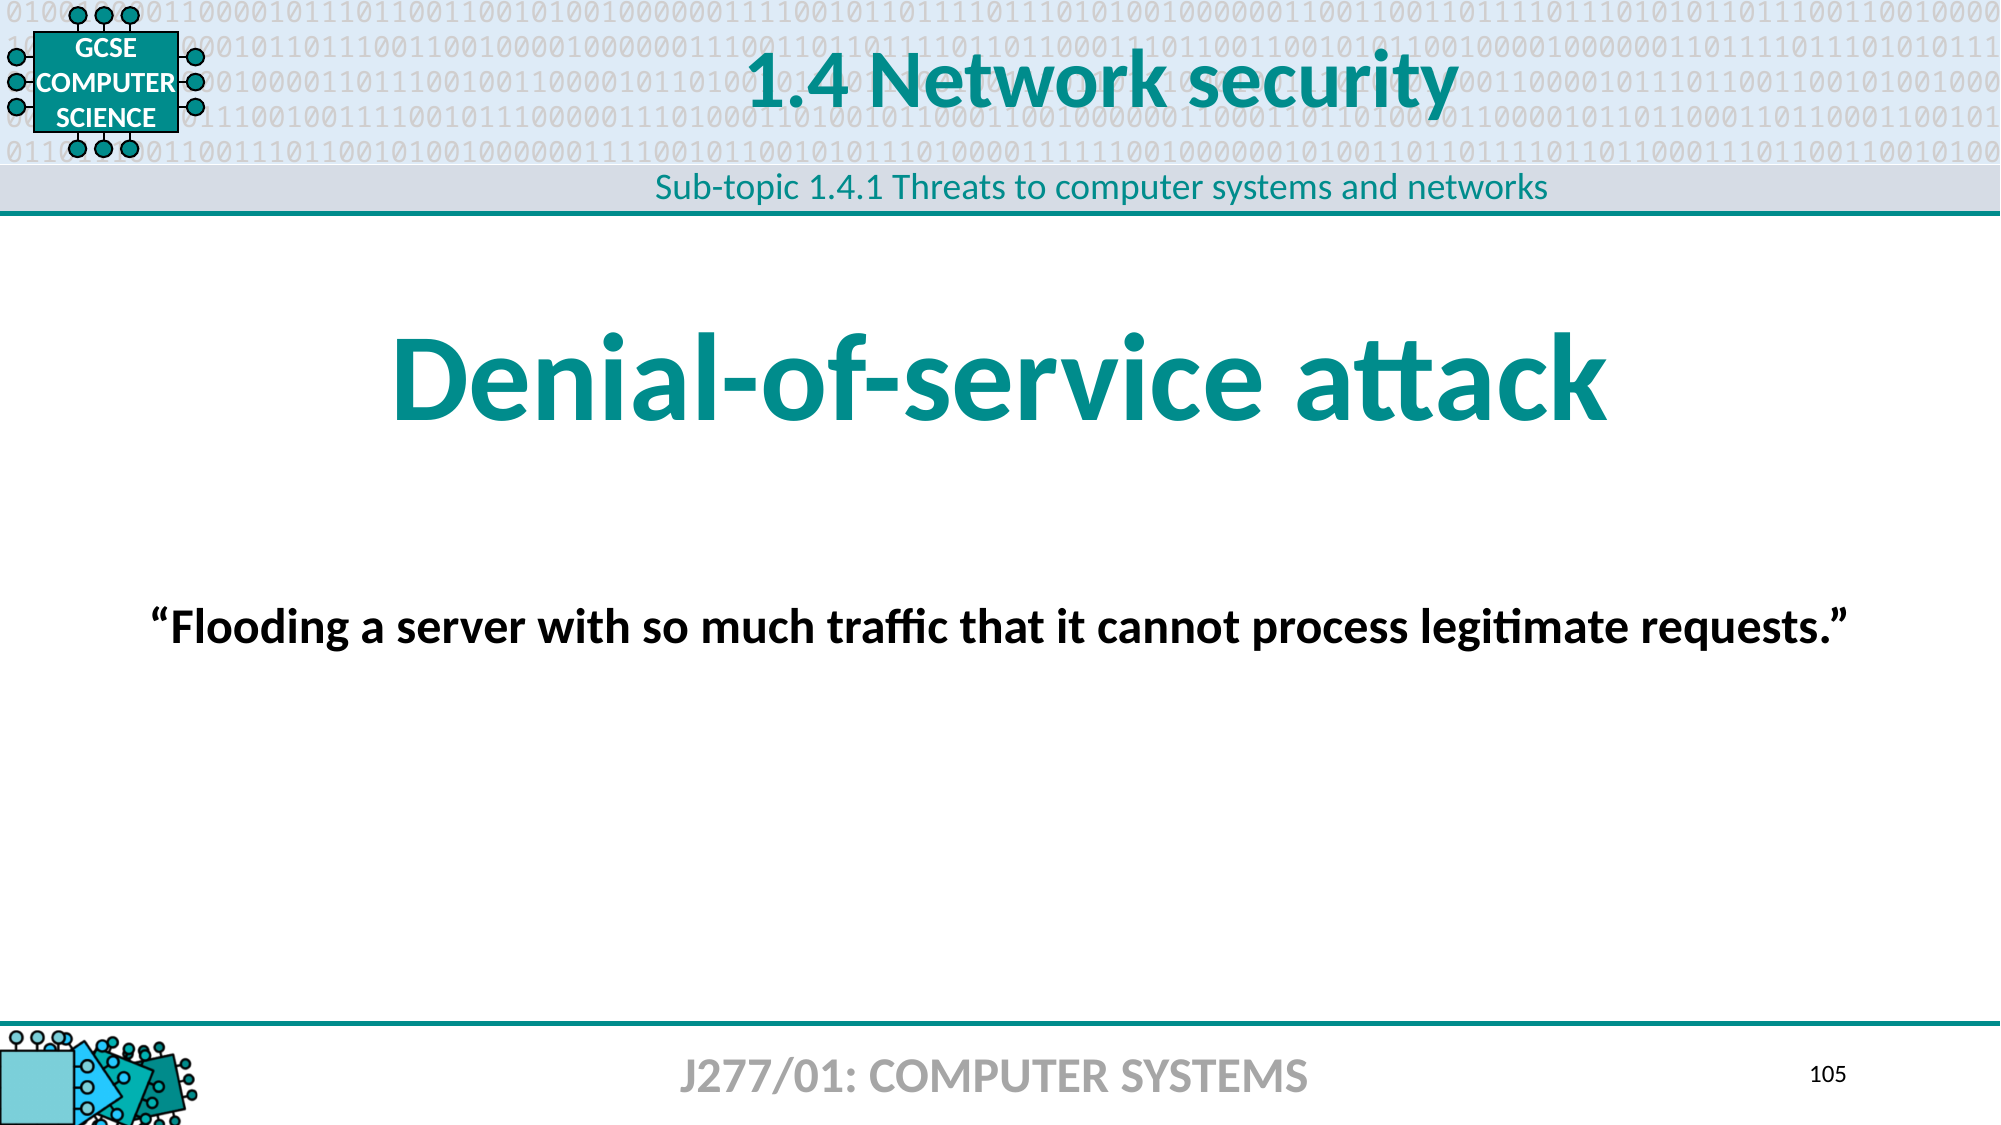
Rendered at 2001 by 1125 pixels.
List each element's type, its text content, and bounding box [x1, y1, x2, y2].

slide_number 105 [1412, 1042, 1863, 1103]
text_box “Flooding a server with so much traffic that it cannot process legitimate requests.” [0, 585, 2000, 661]
text_box Denial-of-service attack [0, 287, 2000, 453]
picture [0, 1031, 198, 1125]
text_box J277/01: COMPUTER SYSTEMS [665, 1034, 1335, 1110]
text_box 1.4 Network security [204, 16, 2000, 132]
text_box Sub-topic 1.4.1 Threats to computer systems and networks [204, 154, 2000, 215]
